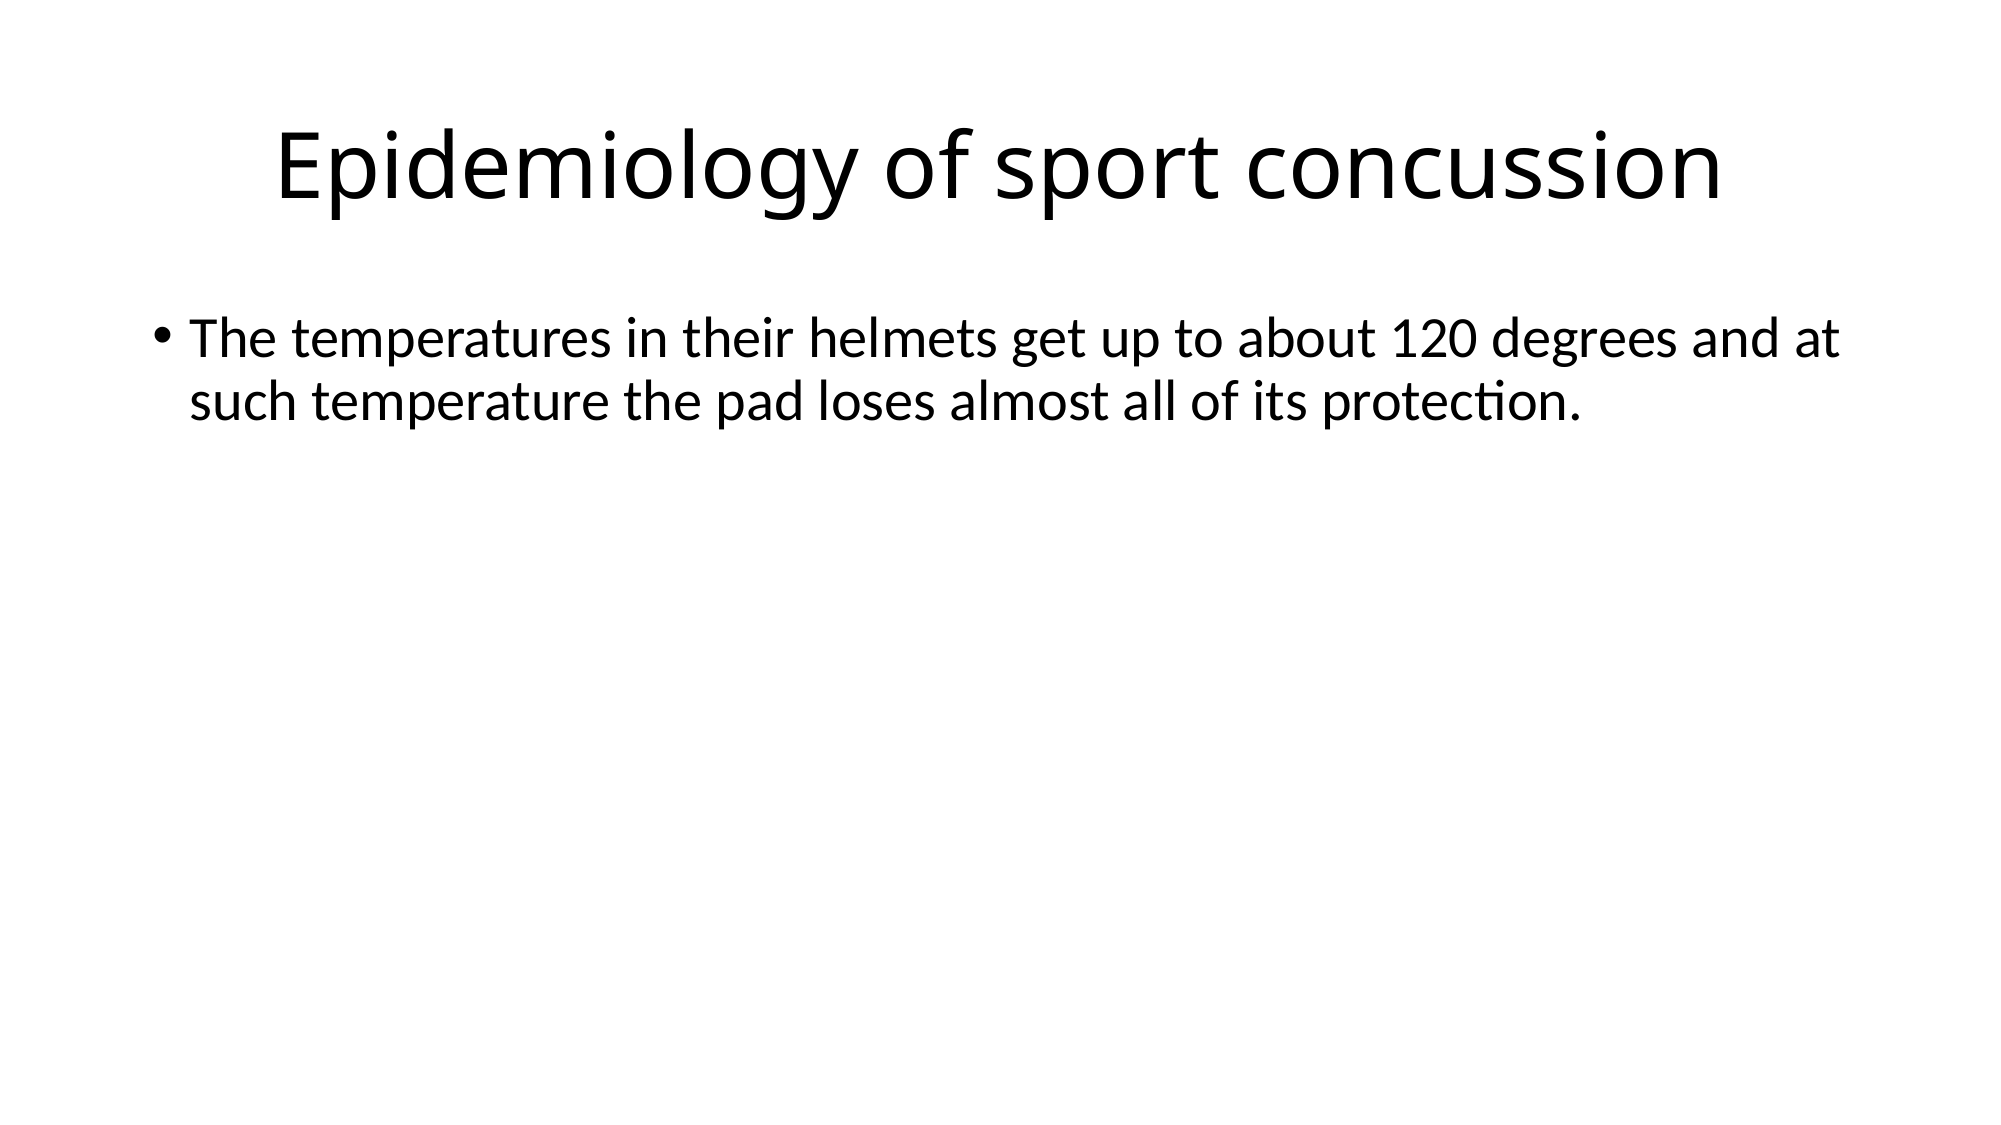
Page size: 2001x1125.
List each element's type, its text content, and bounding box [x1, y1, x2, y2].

title Epidemiology of sport concussion [137, 59, 1863, 278]
list The temperatures in their helmets get up to about 120 degrees and at such temperature the pad loses almost all of its protection. [137, 299, 1863, 1014]
